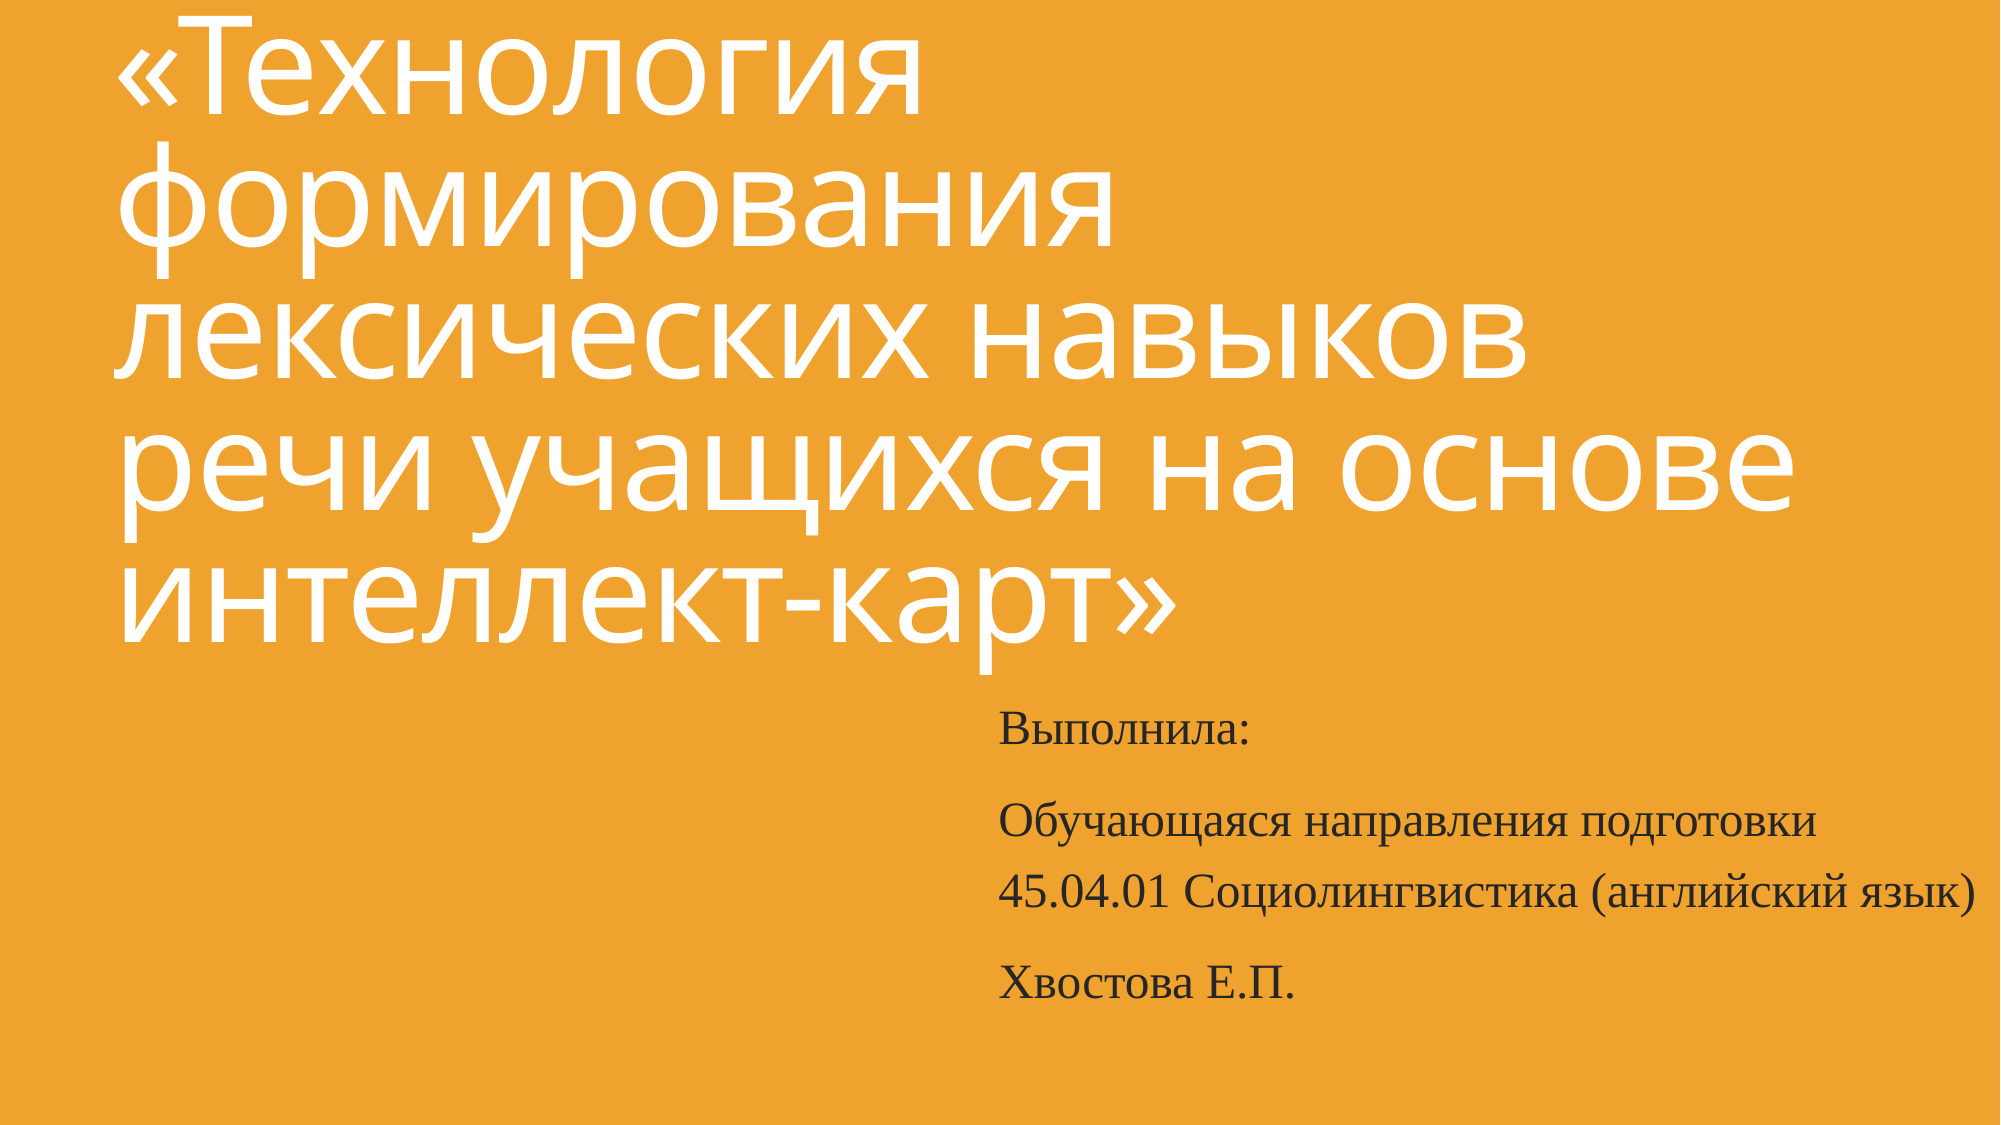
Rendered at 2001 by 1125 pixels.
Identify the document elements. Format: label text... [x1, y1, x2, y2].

title «Технология формирования лексических навыков речи учащихся на основе интеллект-карт» [98, 126, 1868, 677]
subtitle Выполнила: Обучающаяся направления подготовки 45.04.01 Социолингвистика (английский язык) Хвостова Е.П. [983, 676, 2000, 1088]
